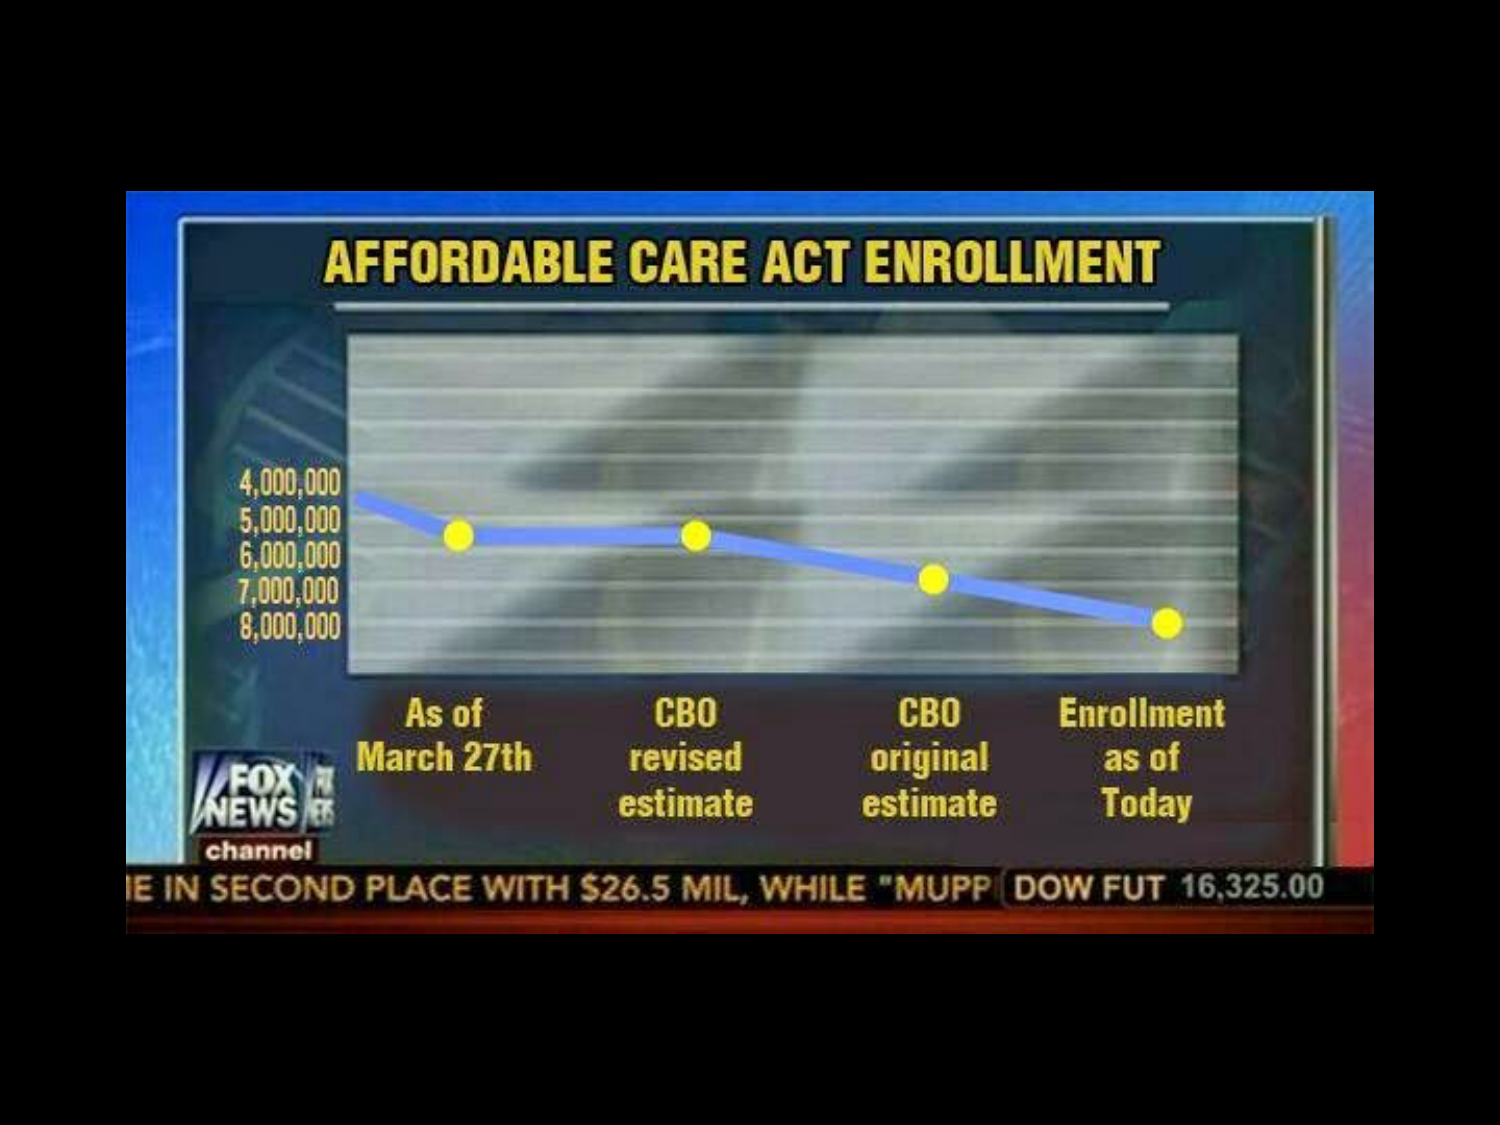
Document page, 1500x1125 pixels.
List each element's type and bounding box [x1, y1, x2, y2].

picture [125, 191, 1375, 934]
